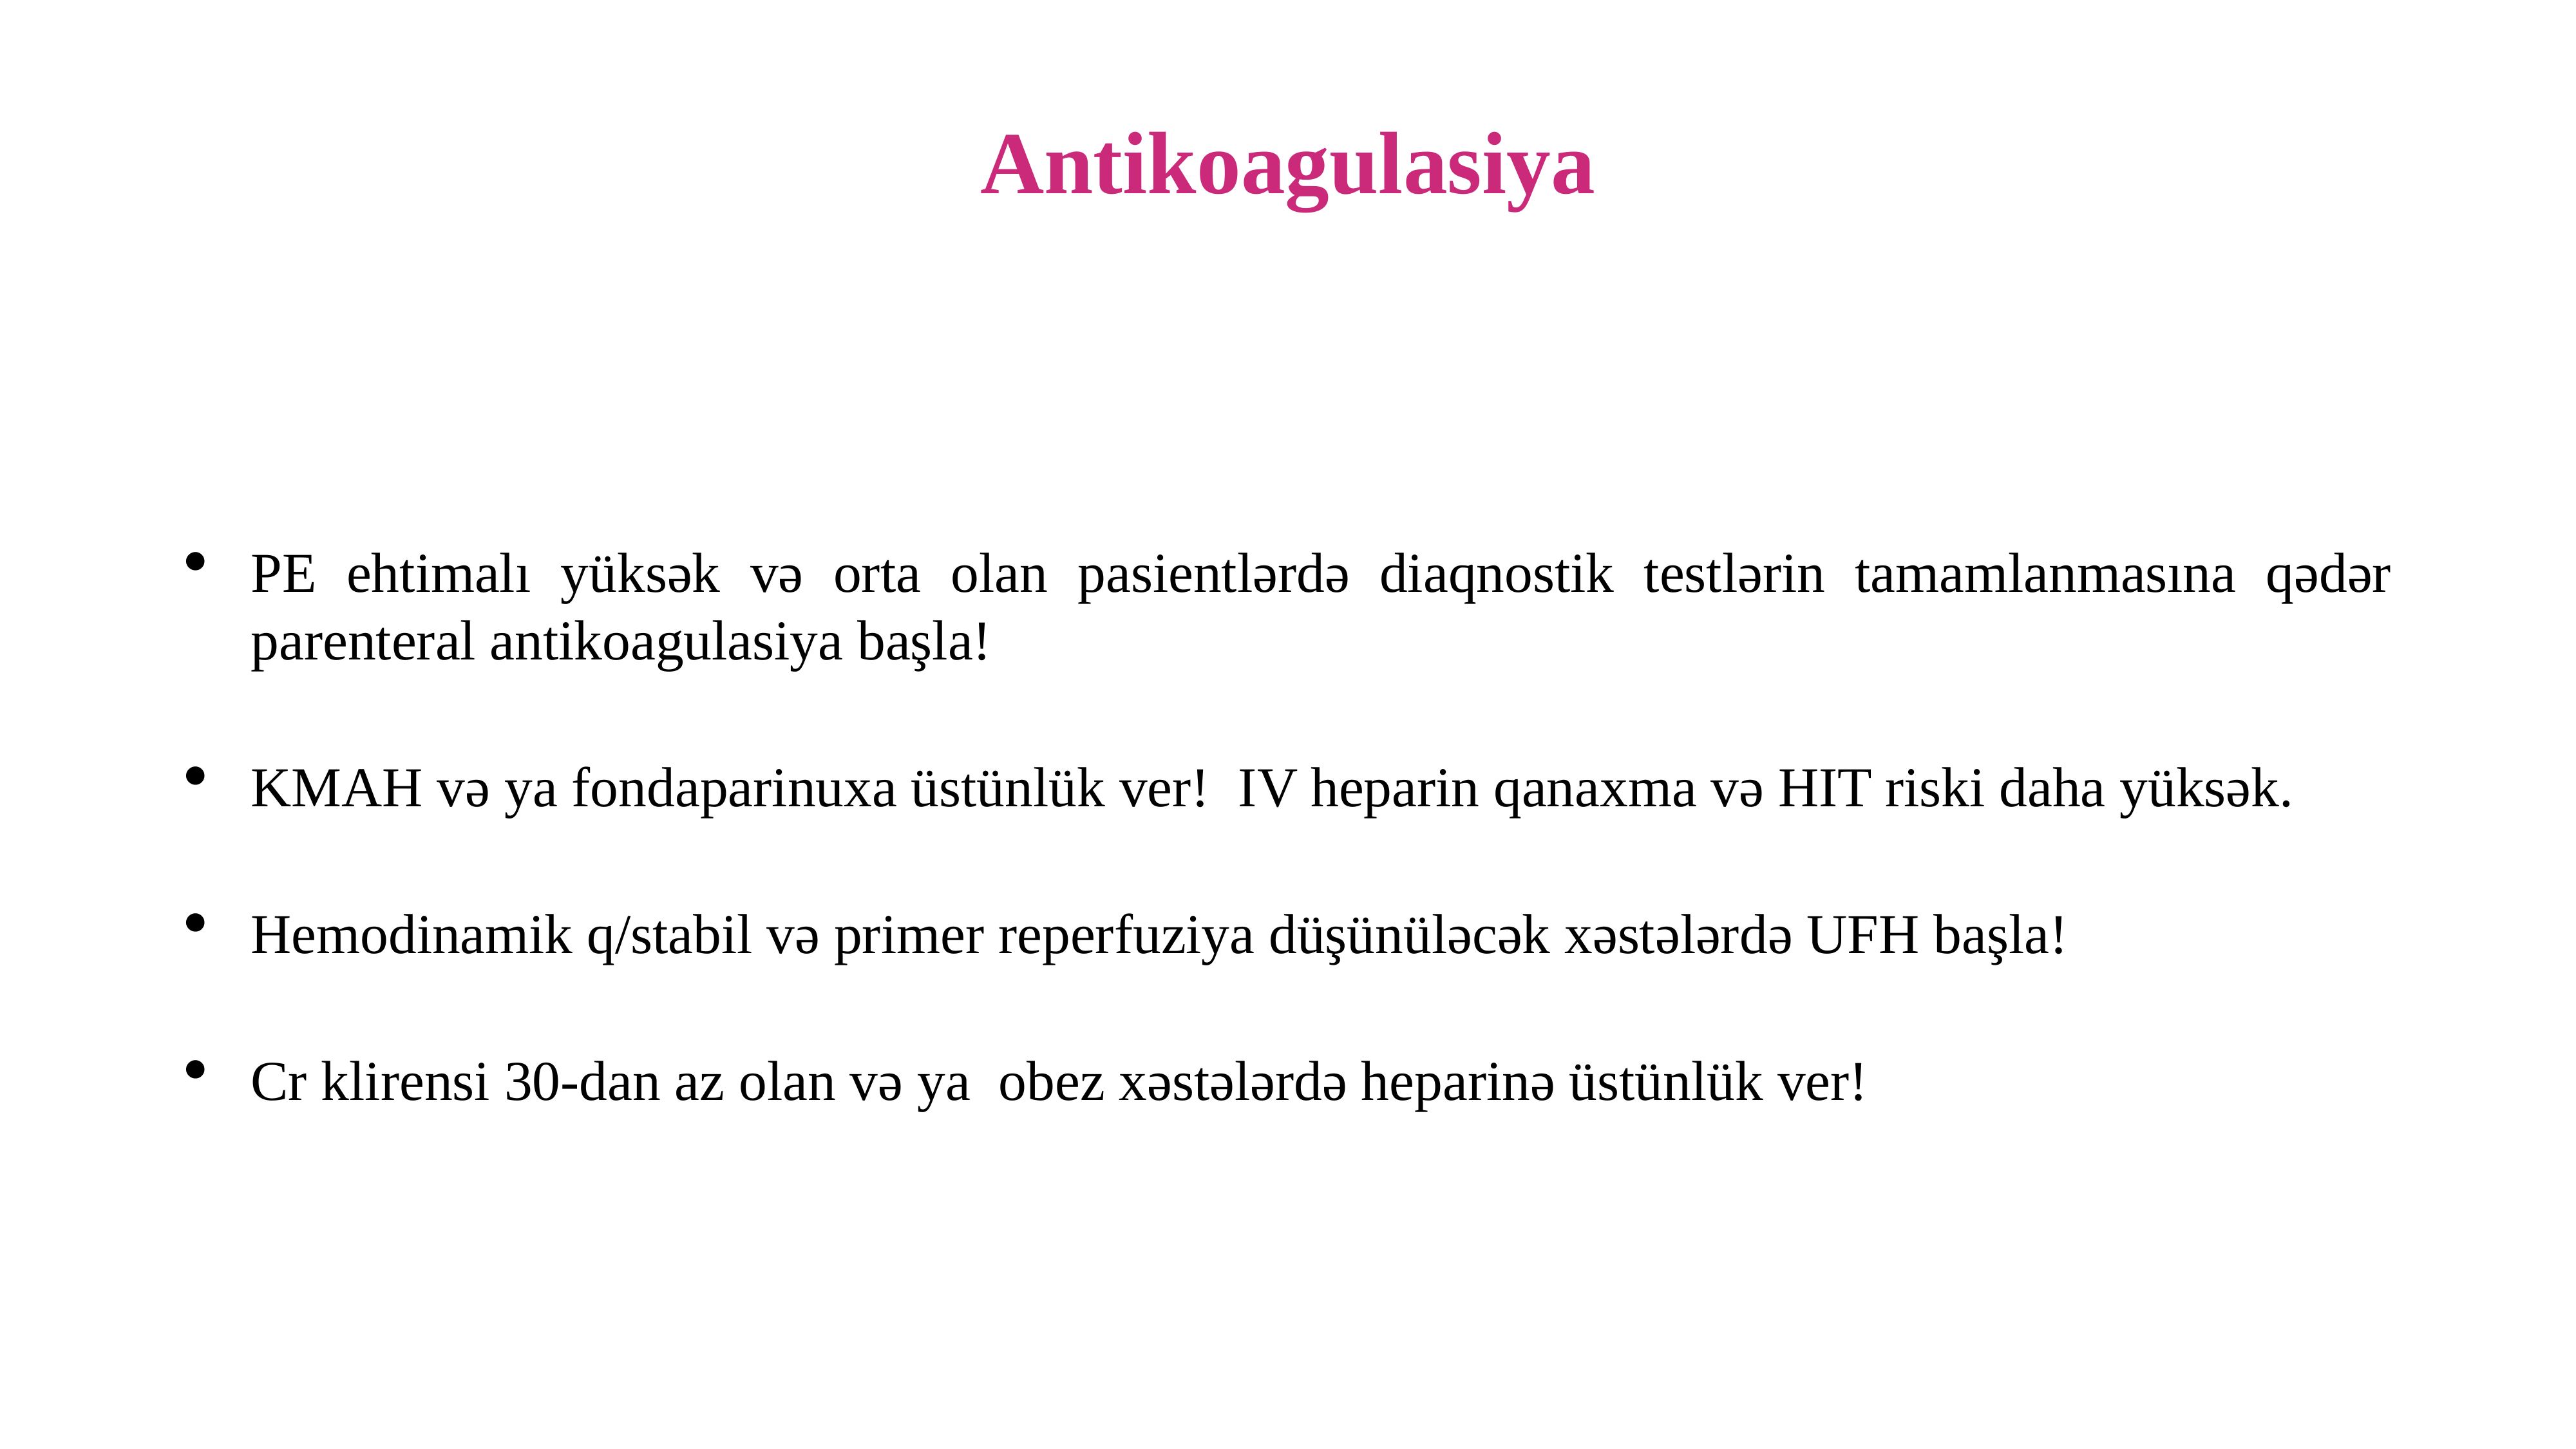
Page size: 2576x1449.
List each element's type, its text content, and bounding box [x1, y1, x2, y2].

list PE ehtimalı yüksək və orta olan pasientlərdə diaqnostik testlərin tamamlanmasına qədər parenteral antikoagulasiya başla! KMAH və ya fondaparinuxa üstünlük ver! IV heparin qanaxma və HIT riski daha yüksək. Hemodinamik q/stabil və primer reperfuziya düşünüləcək xəstələrdə UFH başla! Cr klirensi 30-dan az olan və ya obez xəstələrdə heparinə üstünlük ver! [178, 332, 2398, 1316]
title Antikoagulasiya [178, 37, 2398, 279]
